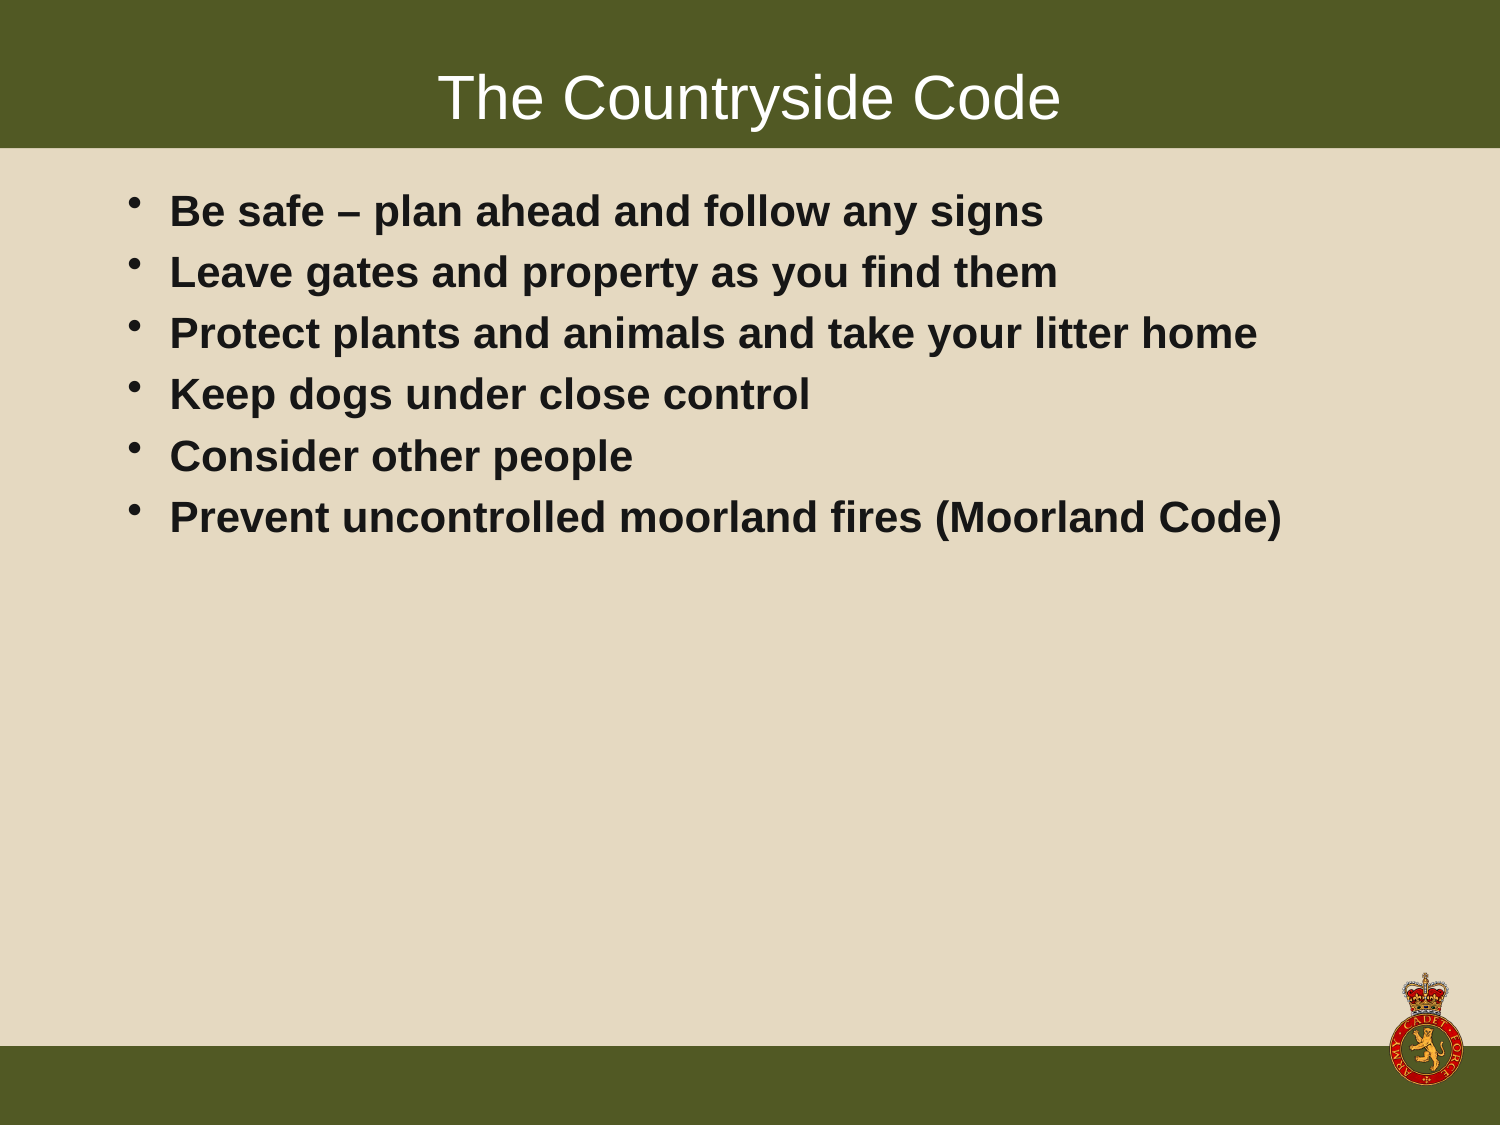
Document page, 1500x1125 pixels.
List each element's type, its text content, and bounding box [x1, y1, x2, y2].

picture [1383, 967, 1470, 1092]
list Be safe – plan ahead and follow any signs Leave gates and property as you find them Protect plants and animals and take your litter home Keep dogs under close control Consider other people Prevent uncontrolled moorland fires (Moorland Code) [111, 174, 1388, 1001]
title The Countryside Code [111, 40, 1388, 148]
